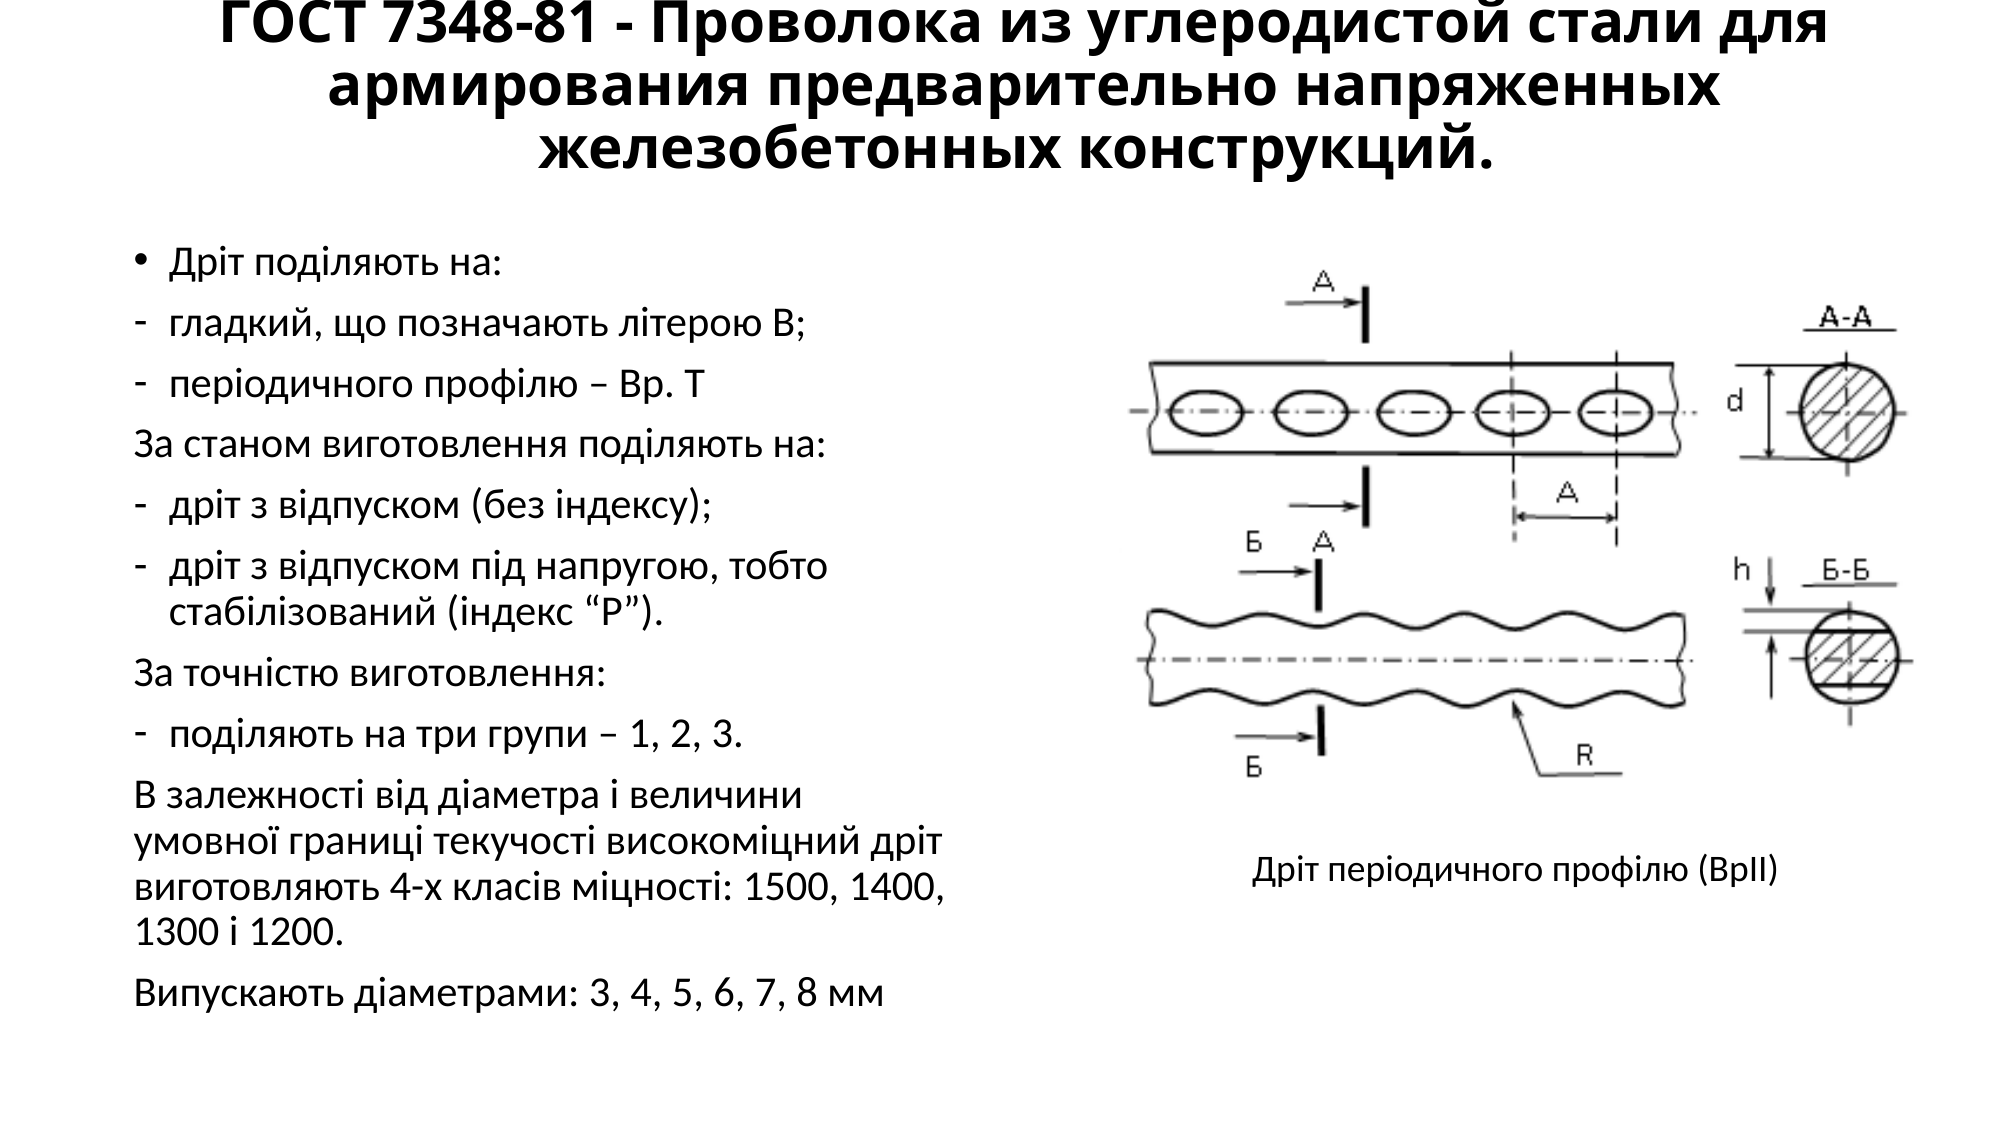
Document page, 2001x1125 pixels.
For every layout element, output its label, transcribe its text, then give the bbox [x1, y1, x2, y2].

list Дріт поділяють на: гладкий, що позначають літерою В; періодичного профілю – Вр. Т За станом виготовлення поділяють на: дріт з відпуском (без індексу); дріт з відпуском під напругою, тобто стабілізований (індекс “Р”). За точністю виготовлення: поділяють на три групи – 1, 2, 3. В залежності від діаметра і величини умовної границі текучості високоміцний дріт виготовляють 4-х класів міцності: 1500, 1400, 1300 і 1200. Випускають діаметрами: 3, 4, 5, 6, 7, 8 мм [118, 231, 969, 1026]
text_box Дріт періодичного профілю (ВрІІ) [1237, 836, 1795, 897]
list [1119, 257, 1956, 794]
title ГОСТ 7348-81 - Проволока из углеродистой стали для армирования предварительно напряженных железобетонных конструкций. [162, 65, 1888, 179]
